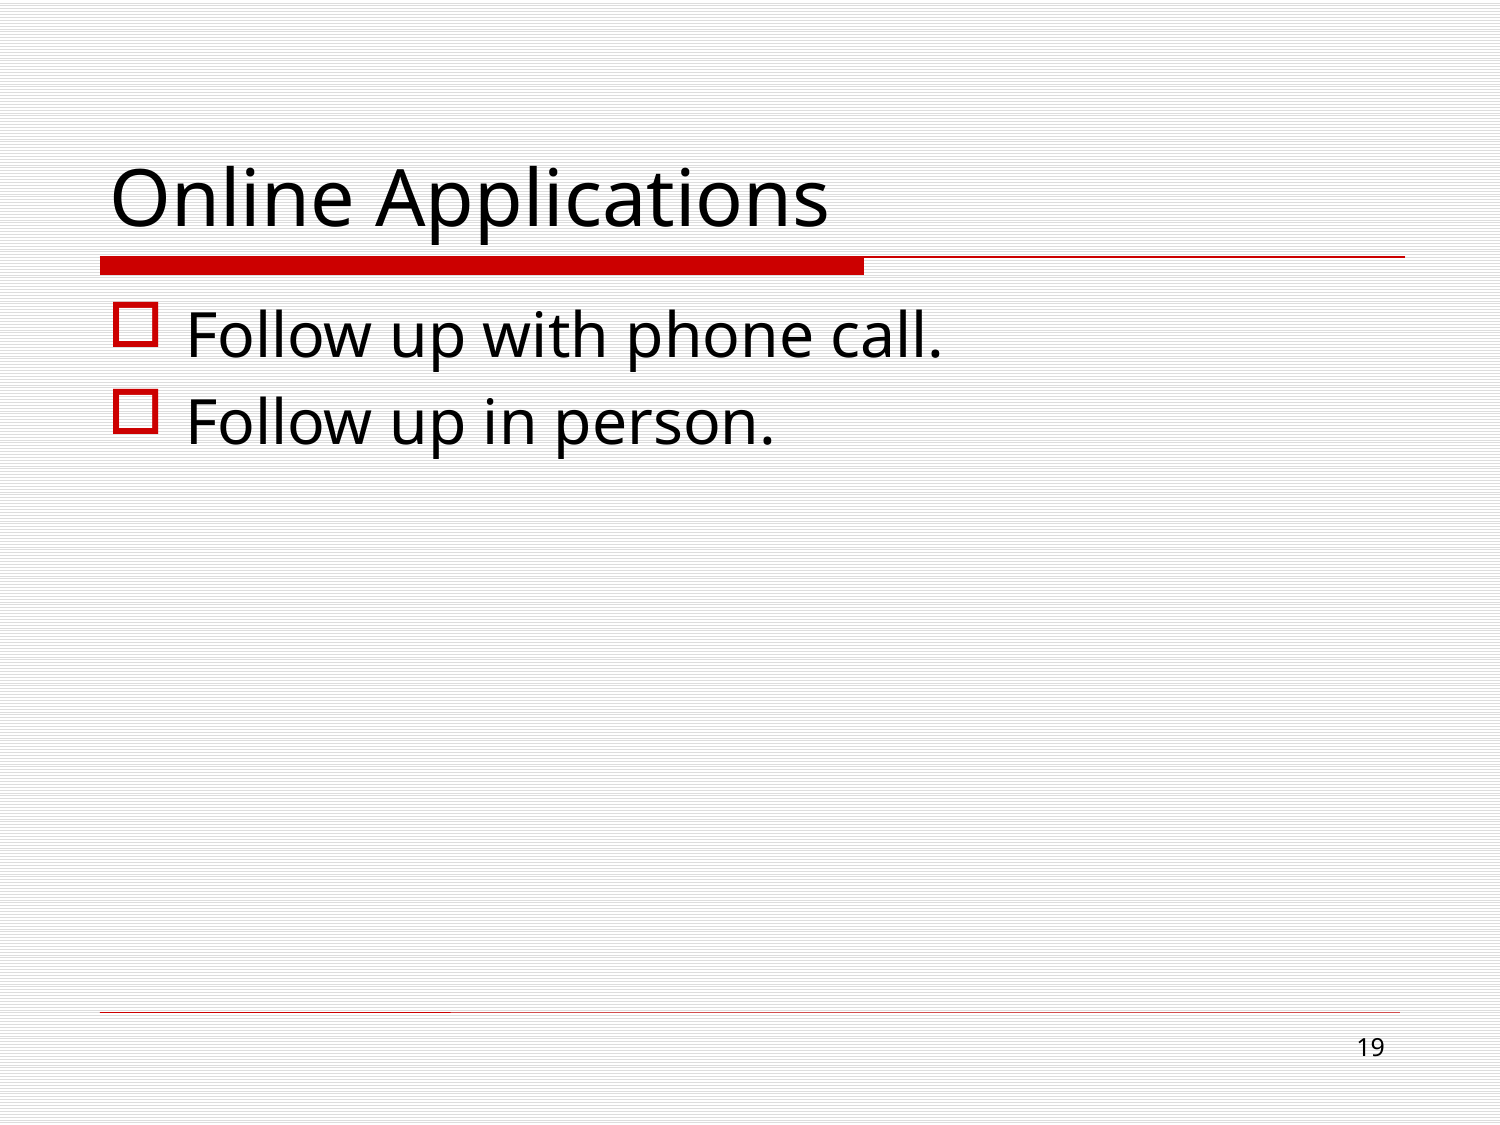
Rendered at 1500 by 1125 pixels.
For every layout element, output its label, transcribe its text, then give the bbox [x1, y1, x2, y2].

slide_number 19 [1074, 1024, 1401, 1103]
list Follow up with phone call. Follow up in person. [92, 287, 1406, 988]
title Online Applications [93, 49, 1407, 250]
